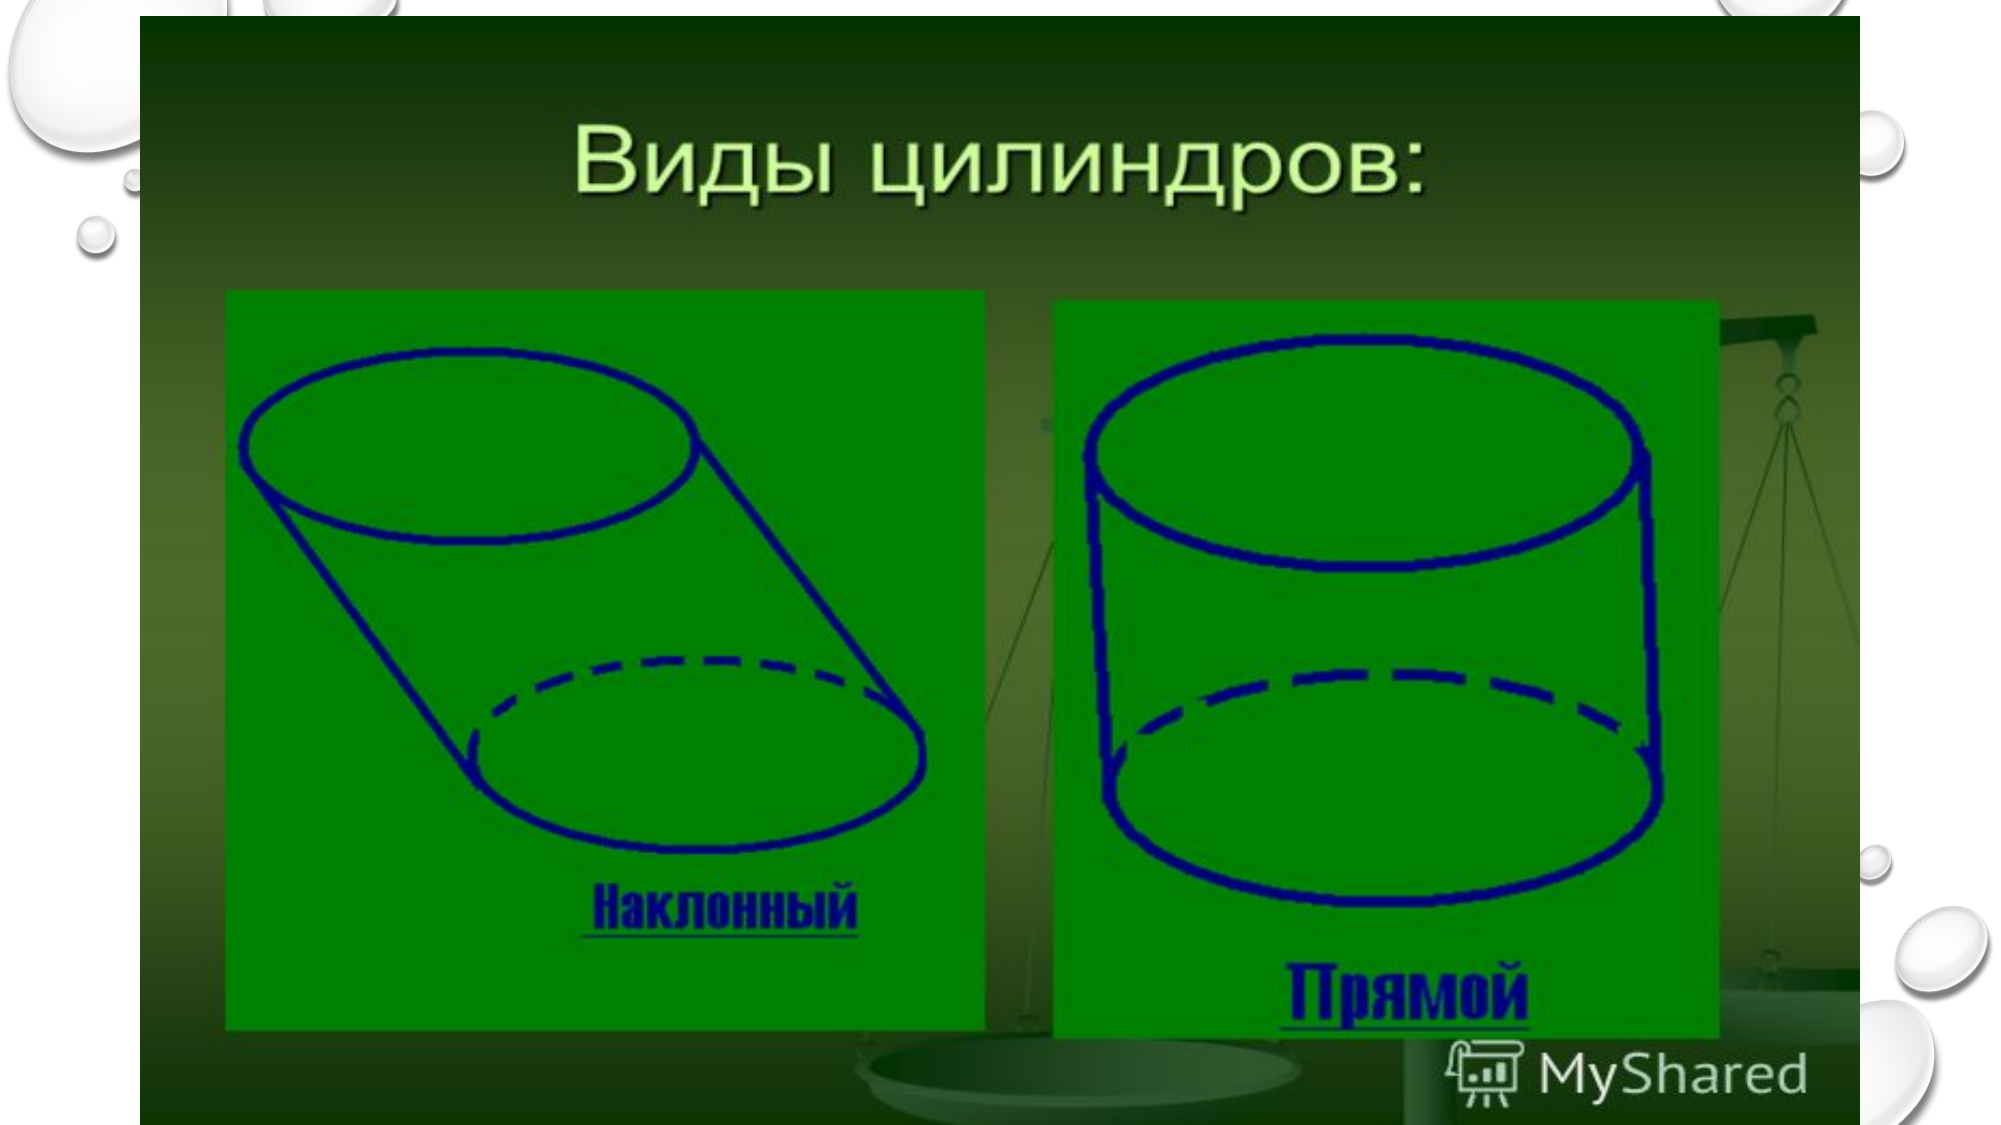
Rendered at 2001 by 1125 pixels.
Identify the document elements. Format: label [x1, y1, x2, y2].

list [140, 16, 1860, 1125]
picture [0, 0, 2000, 1125]
